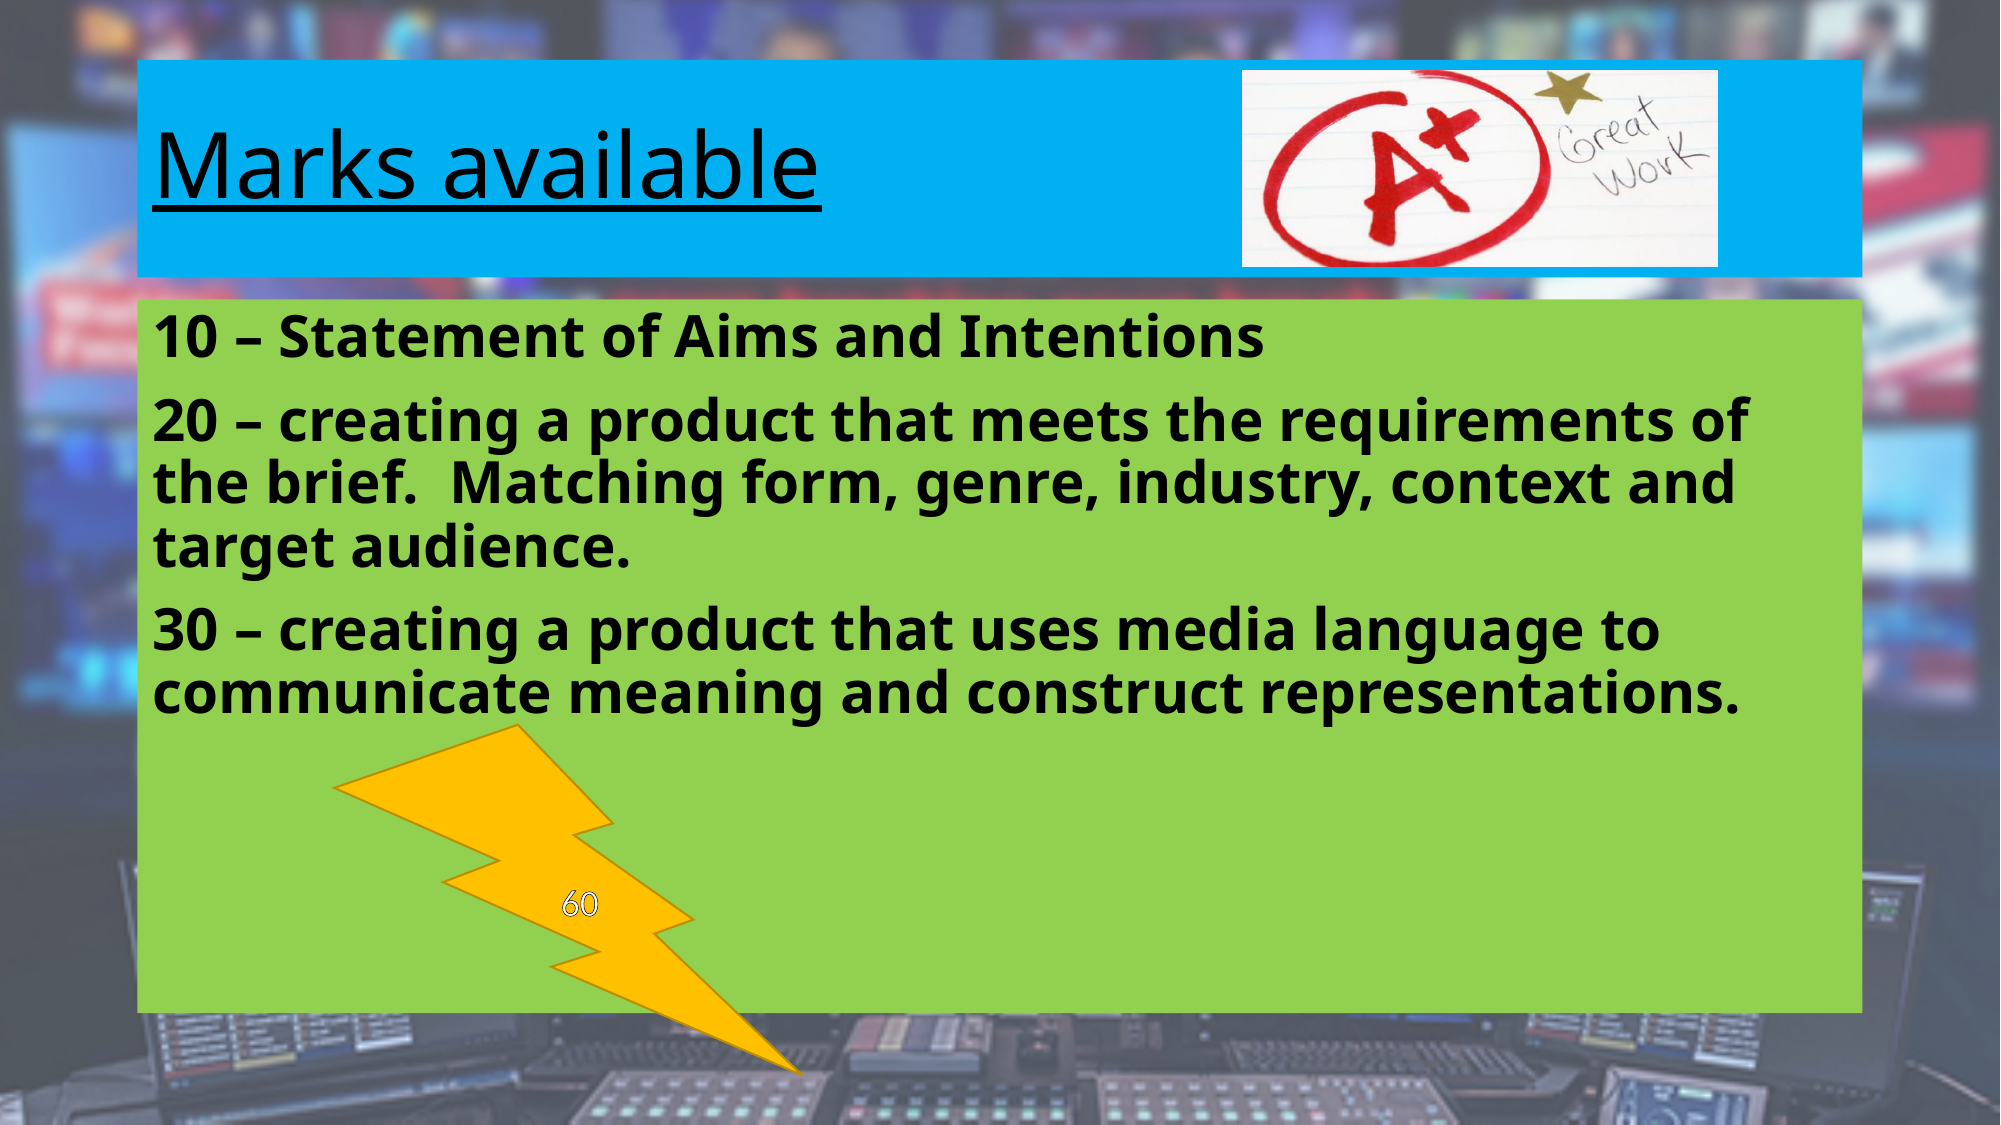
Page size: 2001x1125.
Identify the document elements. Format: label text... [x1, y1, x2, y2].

picture [1243, 71, 1717, 266]
list 10 – Statement of Aims and Intentions 20 – creating a product that meets the requirements of the brief. Matching form, genre, industry, context and target audience. 30 – creating a product that uses media language to communicate meaning and construct representations. [137, 299, 1863, 1014]
text_box 60 [331, 723, 804, 1077]
title Marks available [137, 59, 1863, 278]
